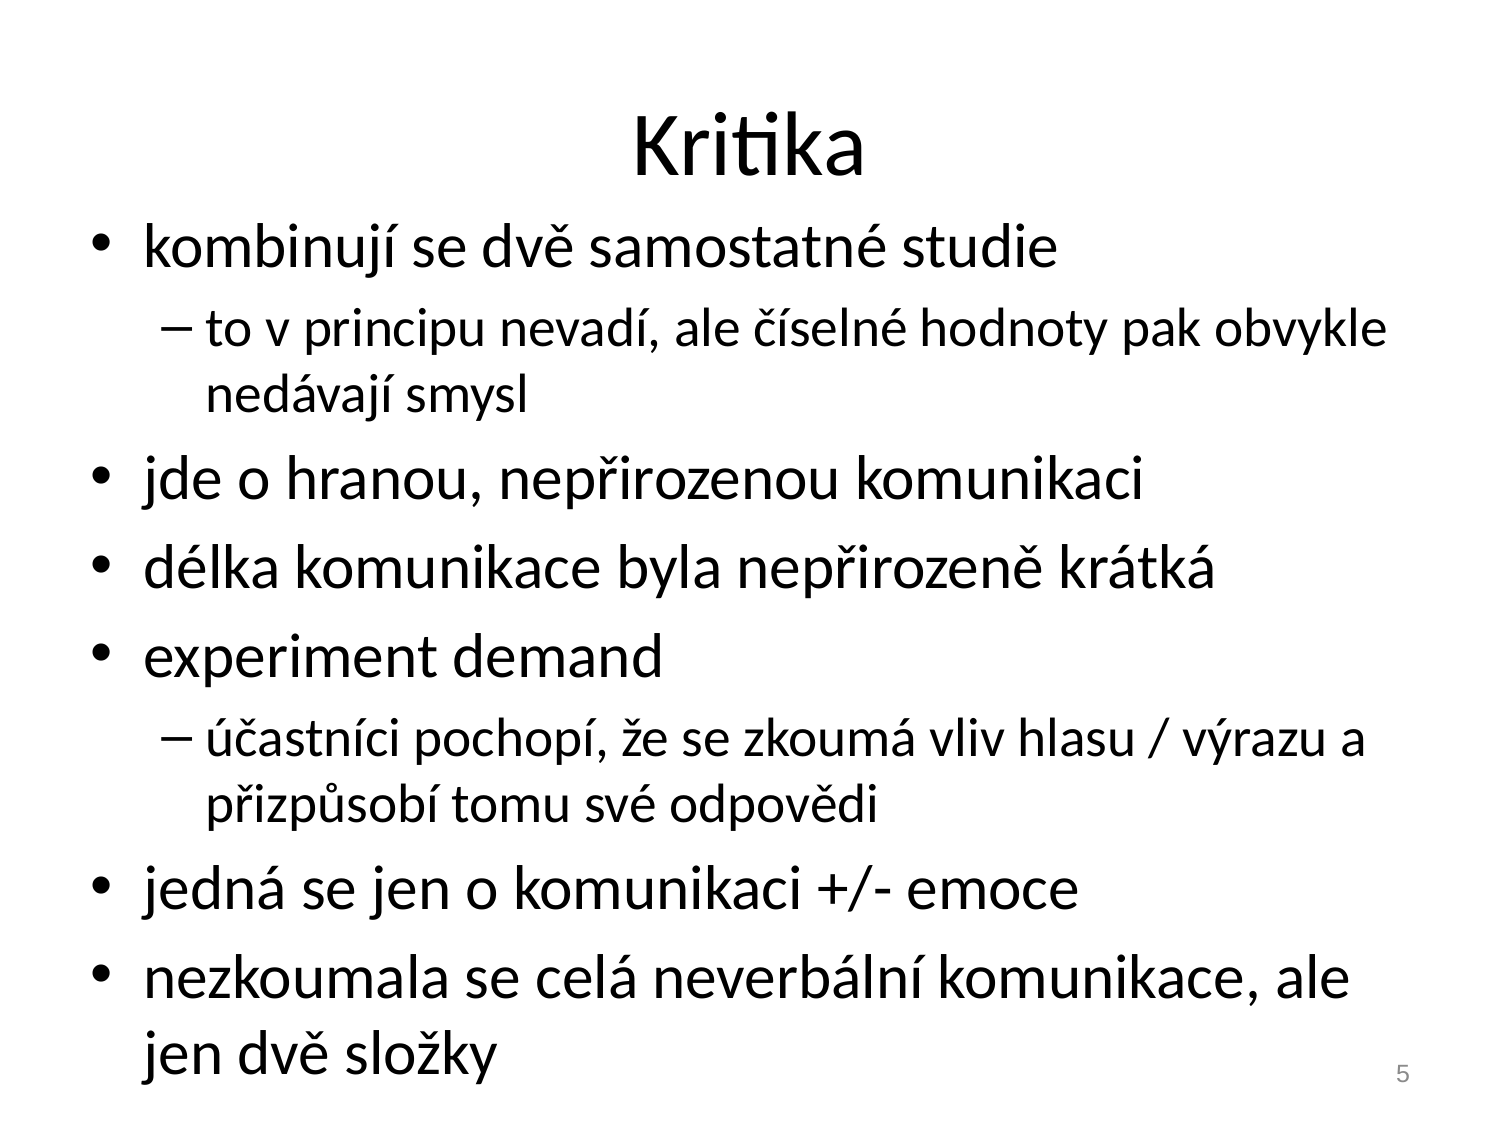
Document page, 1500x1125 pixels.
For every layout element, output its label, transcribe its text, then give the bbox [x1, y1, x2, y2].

title Kritika [75, 45, 1425, 196]
slide_number 5 [1074, 1042, 1425, 1103]
list kombinují se dvě samostatné studie to v principu nevadí, ale číselné hodnoty pak obvykle nedávají smysl jde o hranou, nepřirozenou komunikaci délka komunikace byla nepřirozeně krátká experiment demand účastníci pochopí, že se zkoumá vliv hlasu / výrazu a přizpůsobí tomu své odpovědi jedná se jen o komunikaci +/- emoce nezkoumala se celá neverbální komunikace, ale jen dvě složky [75, 196, 1425, 1103]
